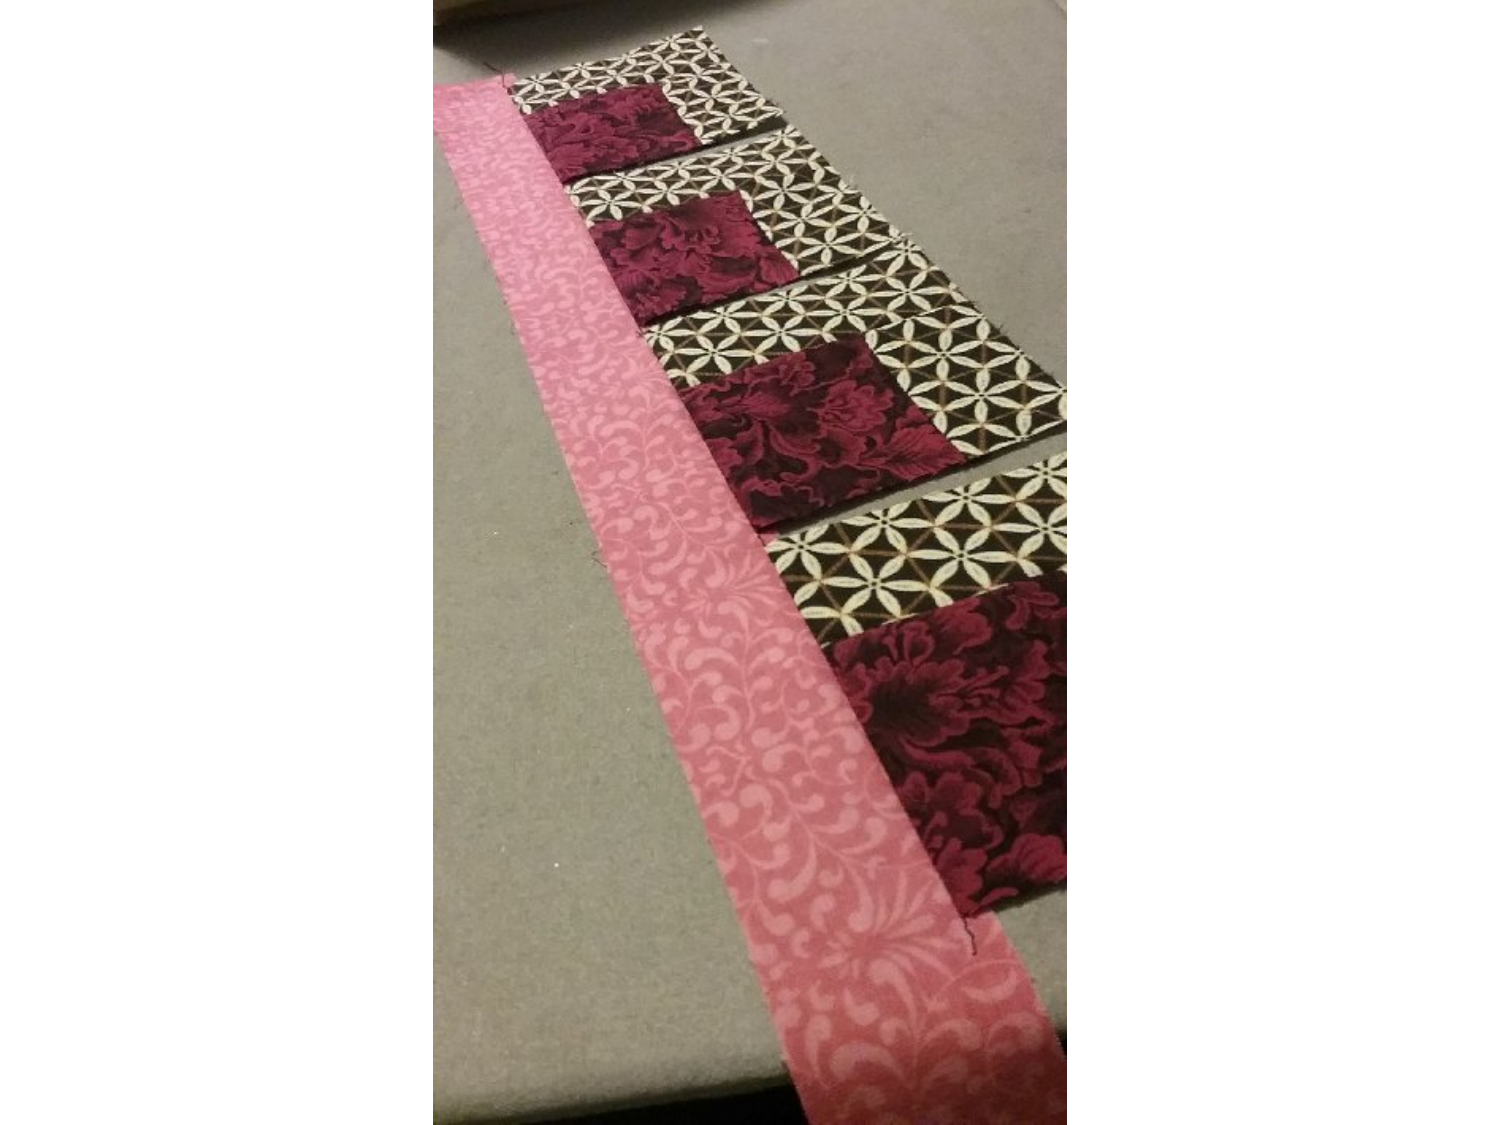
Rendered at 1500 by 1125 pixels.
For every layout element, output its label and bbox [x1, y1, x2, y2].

picture [433, 0, 1067, 1125]
